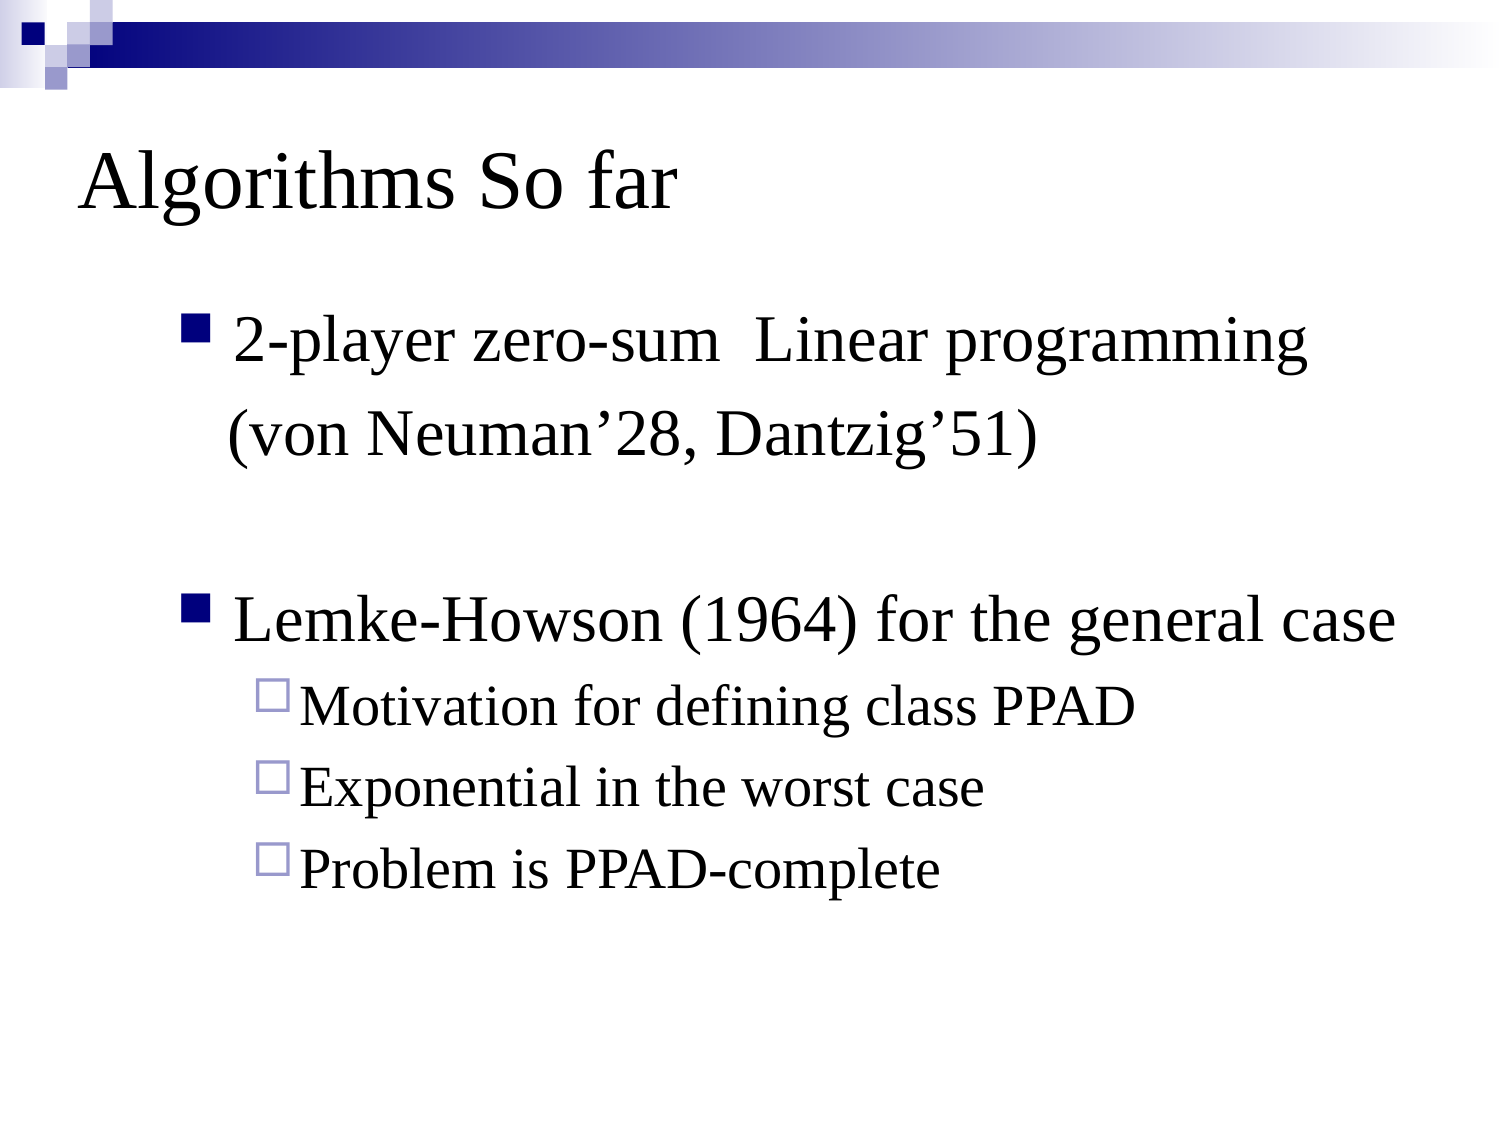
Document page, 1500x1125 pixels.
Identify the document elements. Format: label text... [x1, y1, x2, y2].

title Algorithms So far [62, 62, 1413, 288]
